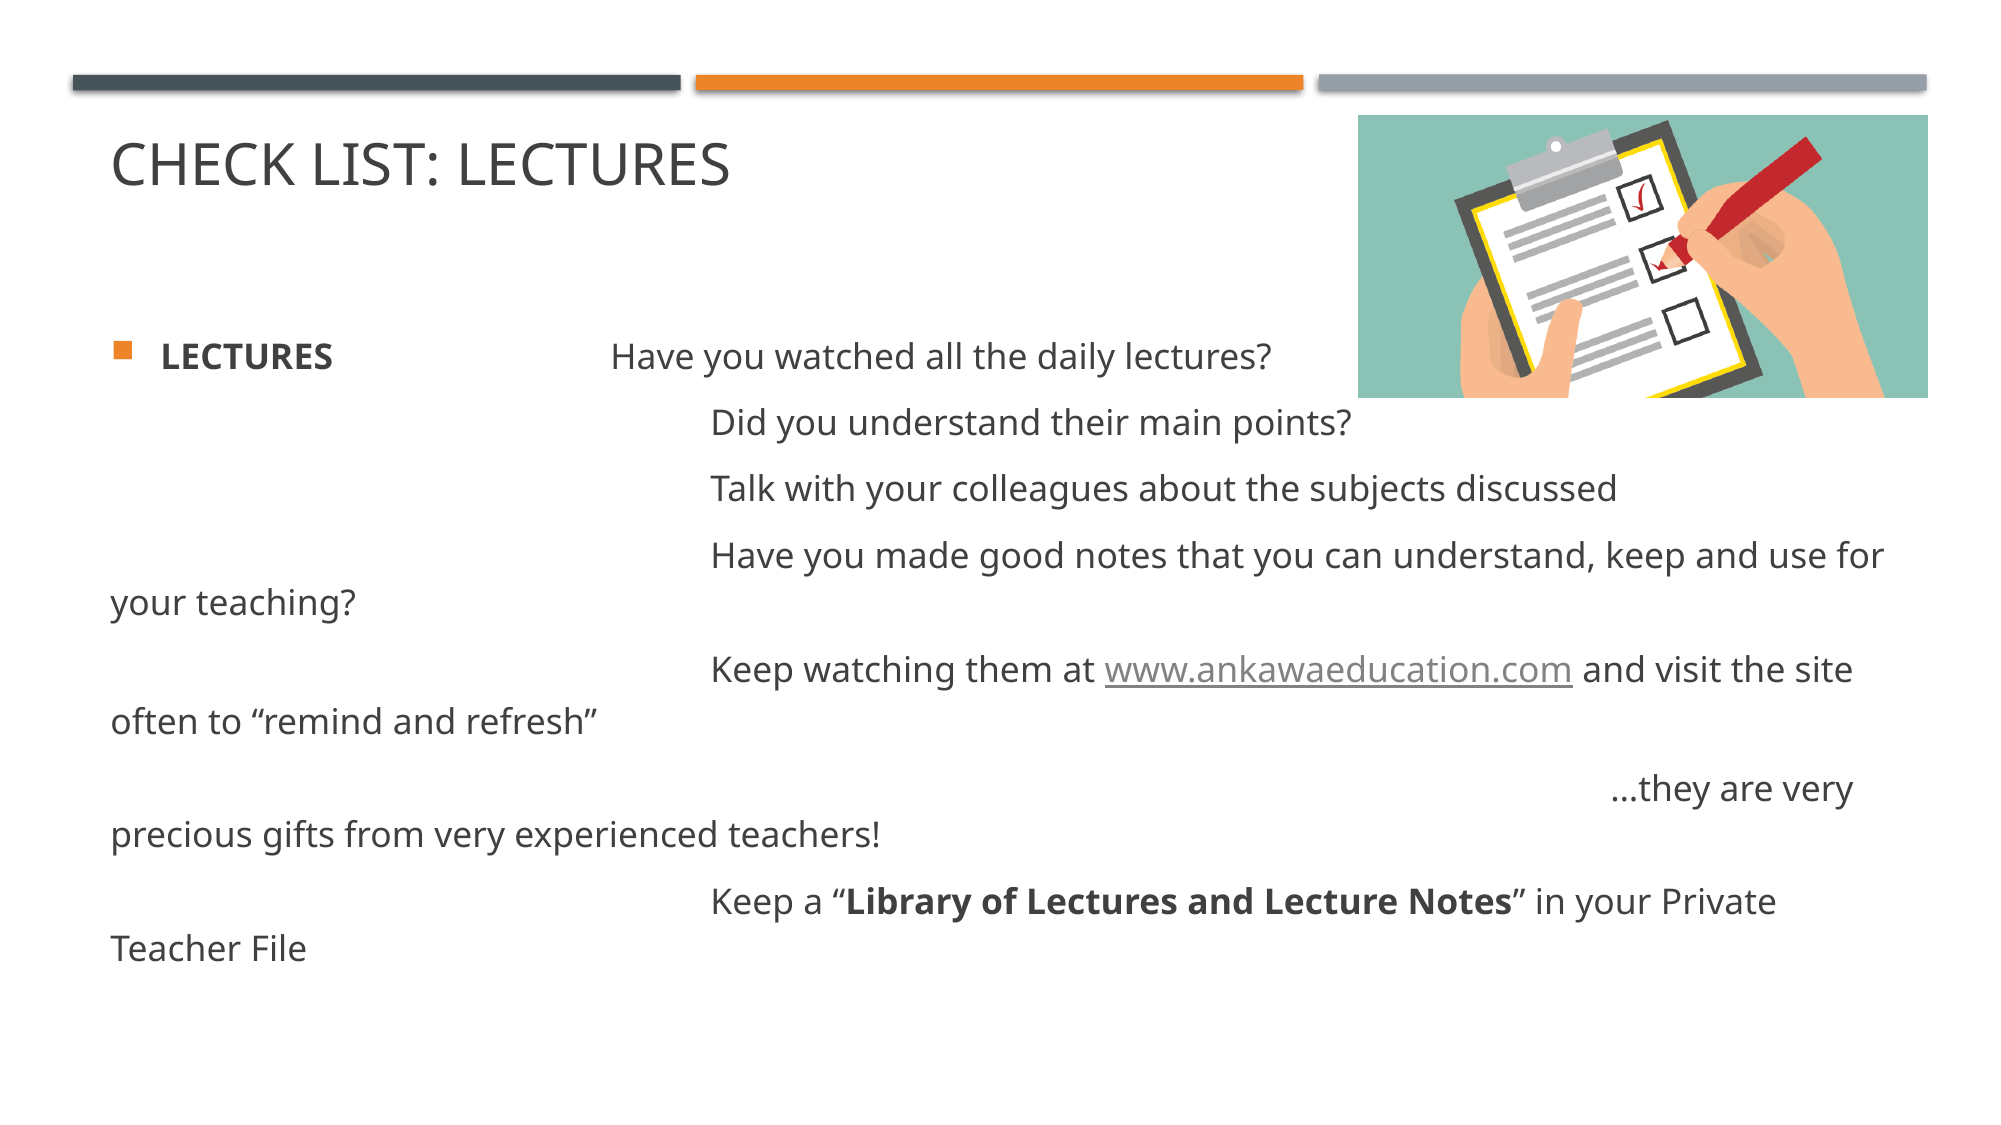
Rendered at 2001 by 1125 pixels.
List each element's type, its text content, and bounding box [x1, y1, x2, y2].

title CHECK LIST: LECTURES [95, 115, 1355, 205]
list LECTURES Have you watched all the daily lectures? Did you understand their main points? Talk with your colleagues about the subjects discussed Have you made good notes that you can understand, keep and use for your teaching? Keep watching them at www.ankawaeducation.com and visit the site often to “remind and refresh” …they are very precious gifts from very experienced teachers! Keep a “Library of Lectures and Lecture Notes” in your Private Teacher File [95, 383, 1905, 981]
picture [1357, 114, 1929, 399]
